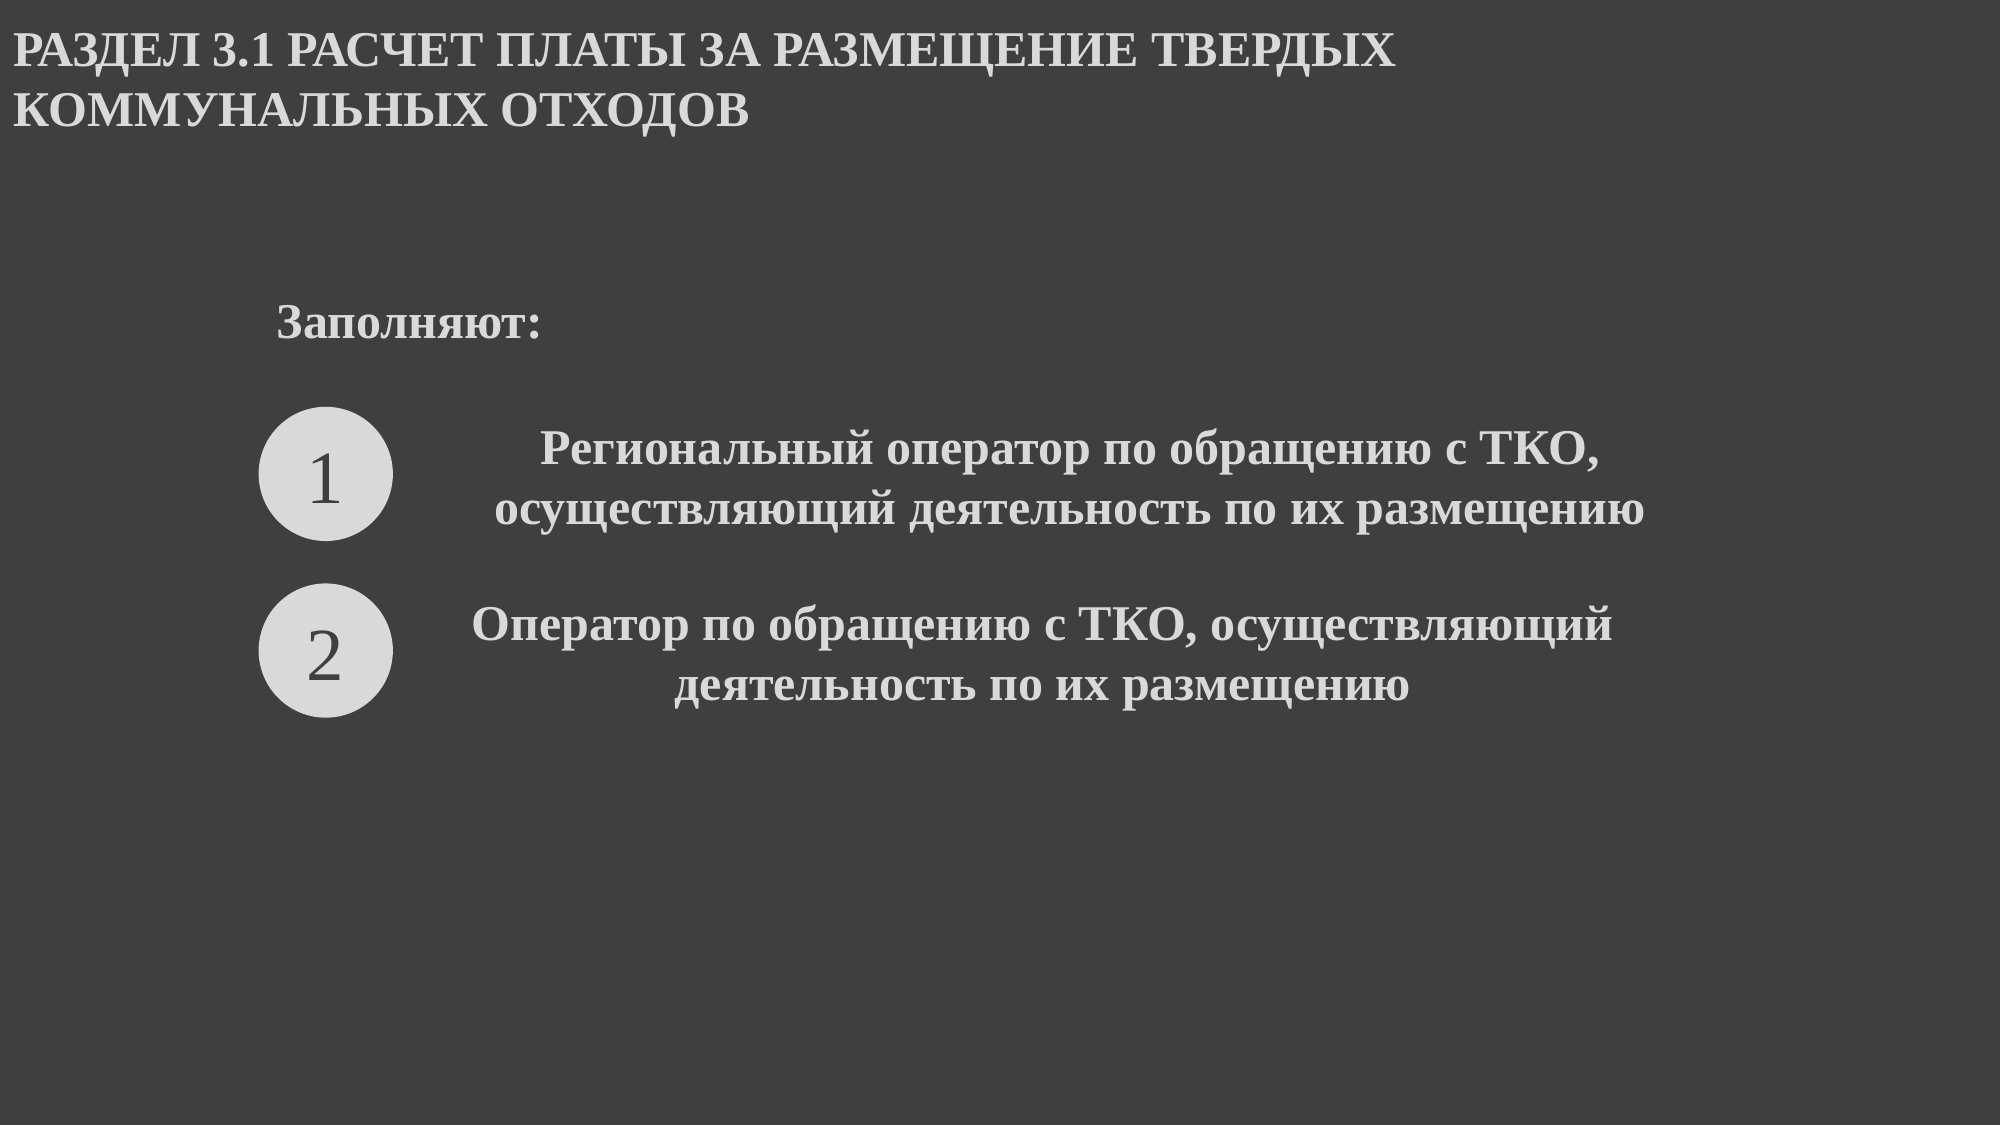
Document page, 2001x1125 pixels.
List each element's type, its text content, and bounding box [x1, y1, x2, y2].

text_box 2 [257, 582, 394, 719]
text_box Заполняют: [203, 280, 617, 356]
text_box Оператор по обращению с ТКО, осуществляющий деятельность по их размещению [427, 583, 1659, 719]
text_box Региональный оператор по обращению с ТКО, осуществляющий деятельность по их размещению [426, 406, 1714, 542]
text_box 1 [257, 405, 394, 543]
text_box РАЗДЕЛ 3.1 РАСЧЕТ ПЛАТЫ ЗА РАЗМЕЩЕНИЕ ТВЕРДЫХ КОММУНАЛЬНЫХ ОТХОДОВ [0, 8, 1567, 144]
